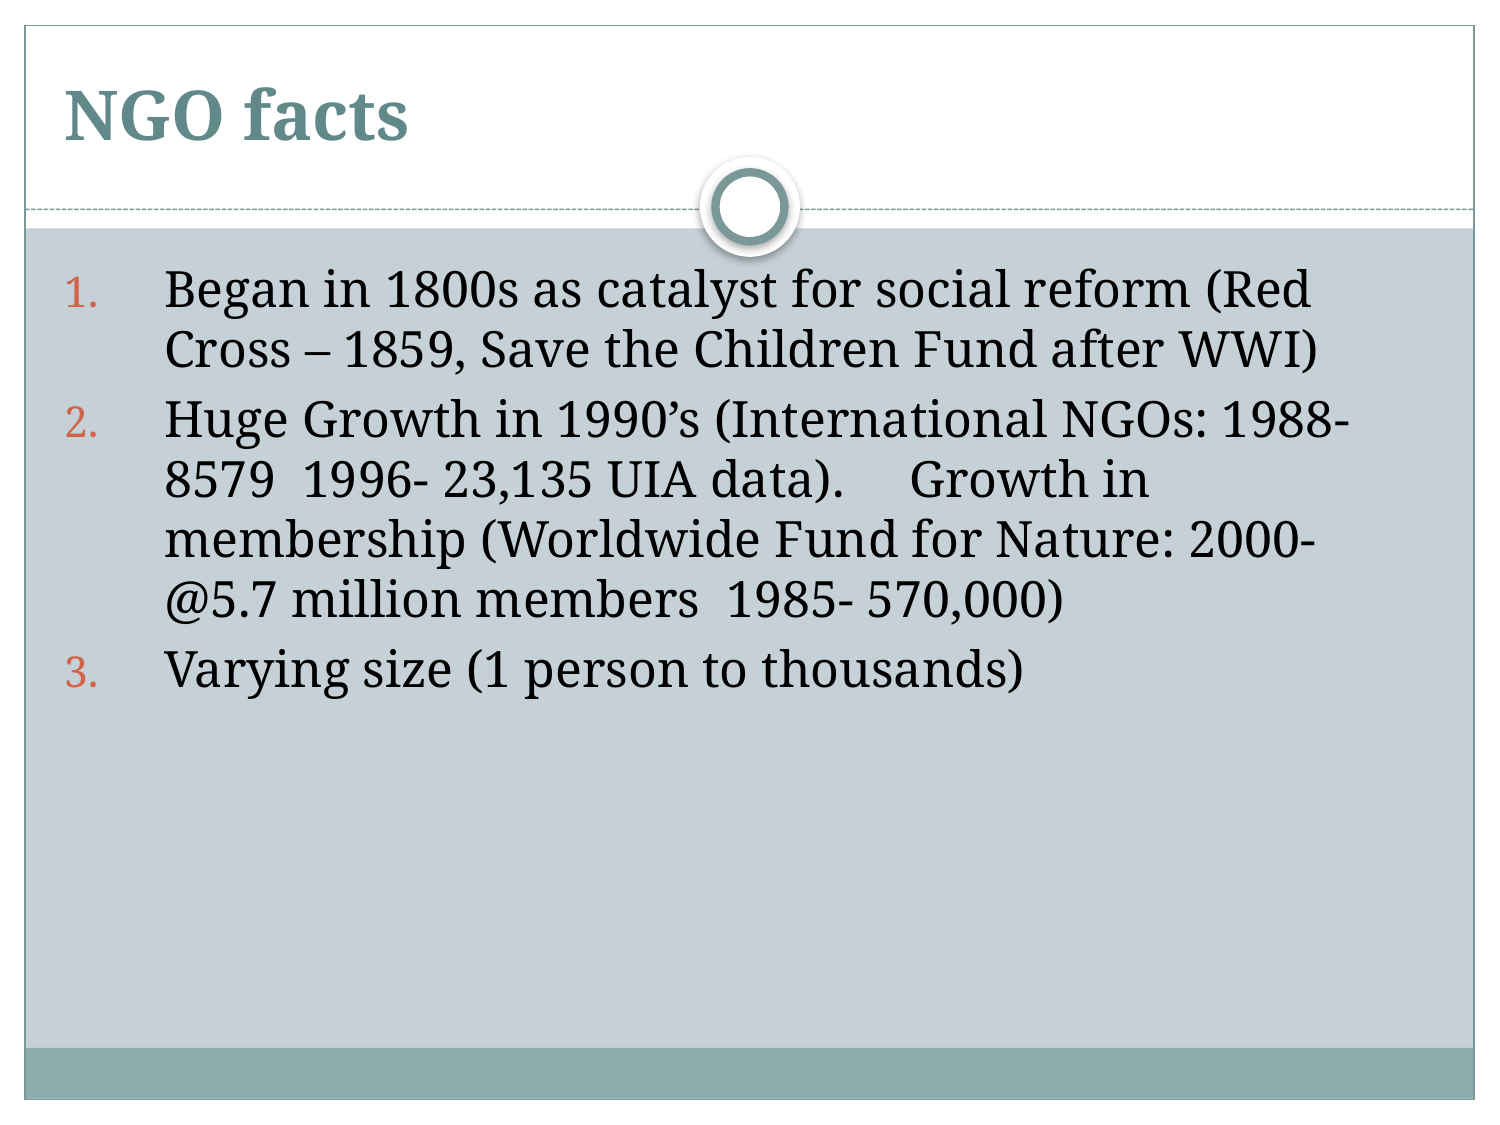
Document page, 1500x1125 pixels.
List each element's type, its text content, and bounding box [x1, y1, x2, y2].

title NGO facts [49, 37, 1450, 162]
list Began in 1800s as catalyst for social reform (Red Cross – 1859, Save the Children Fund after WWI) Huge Growth in 1990’s (International NGOs: 1988- 8579 1996- 23,135 UIA data). Growth in membership (Worldwide Fund for Nature: 2000- @5.7 million members 1985- 570,000) Varying size (1 person to thousands) [49, 250, 1445, 1001]
